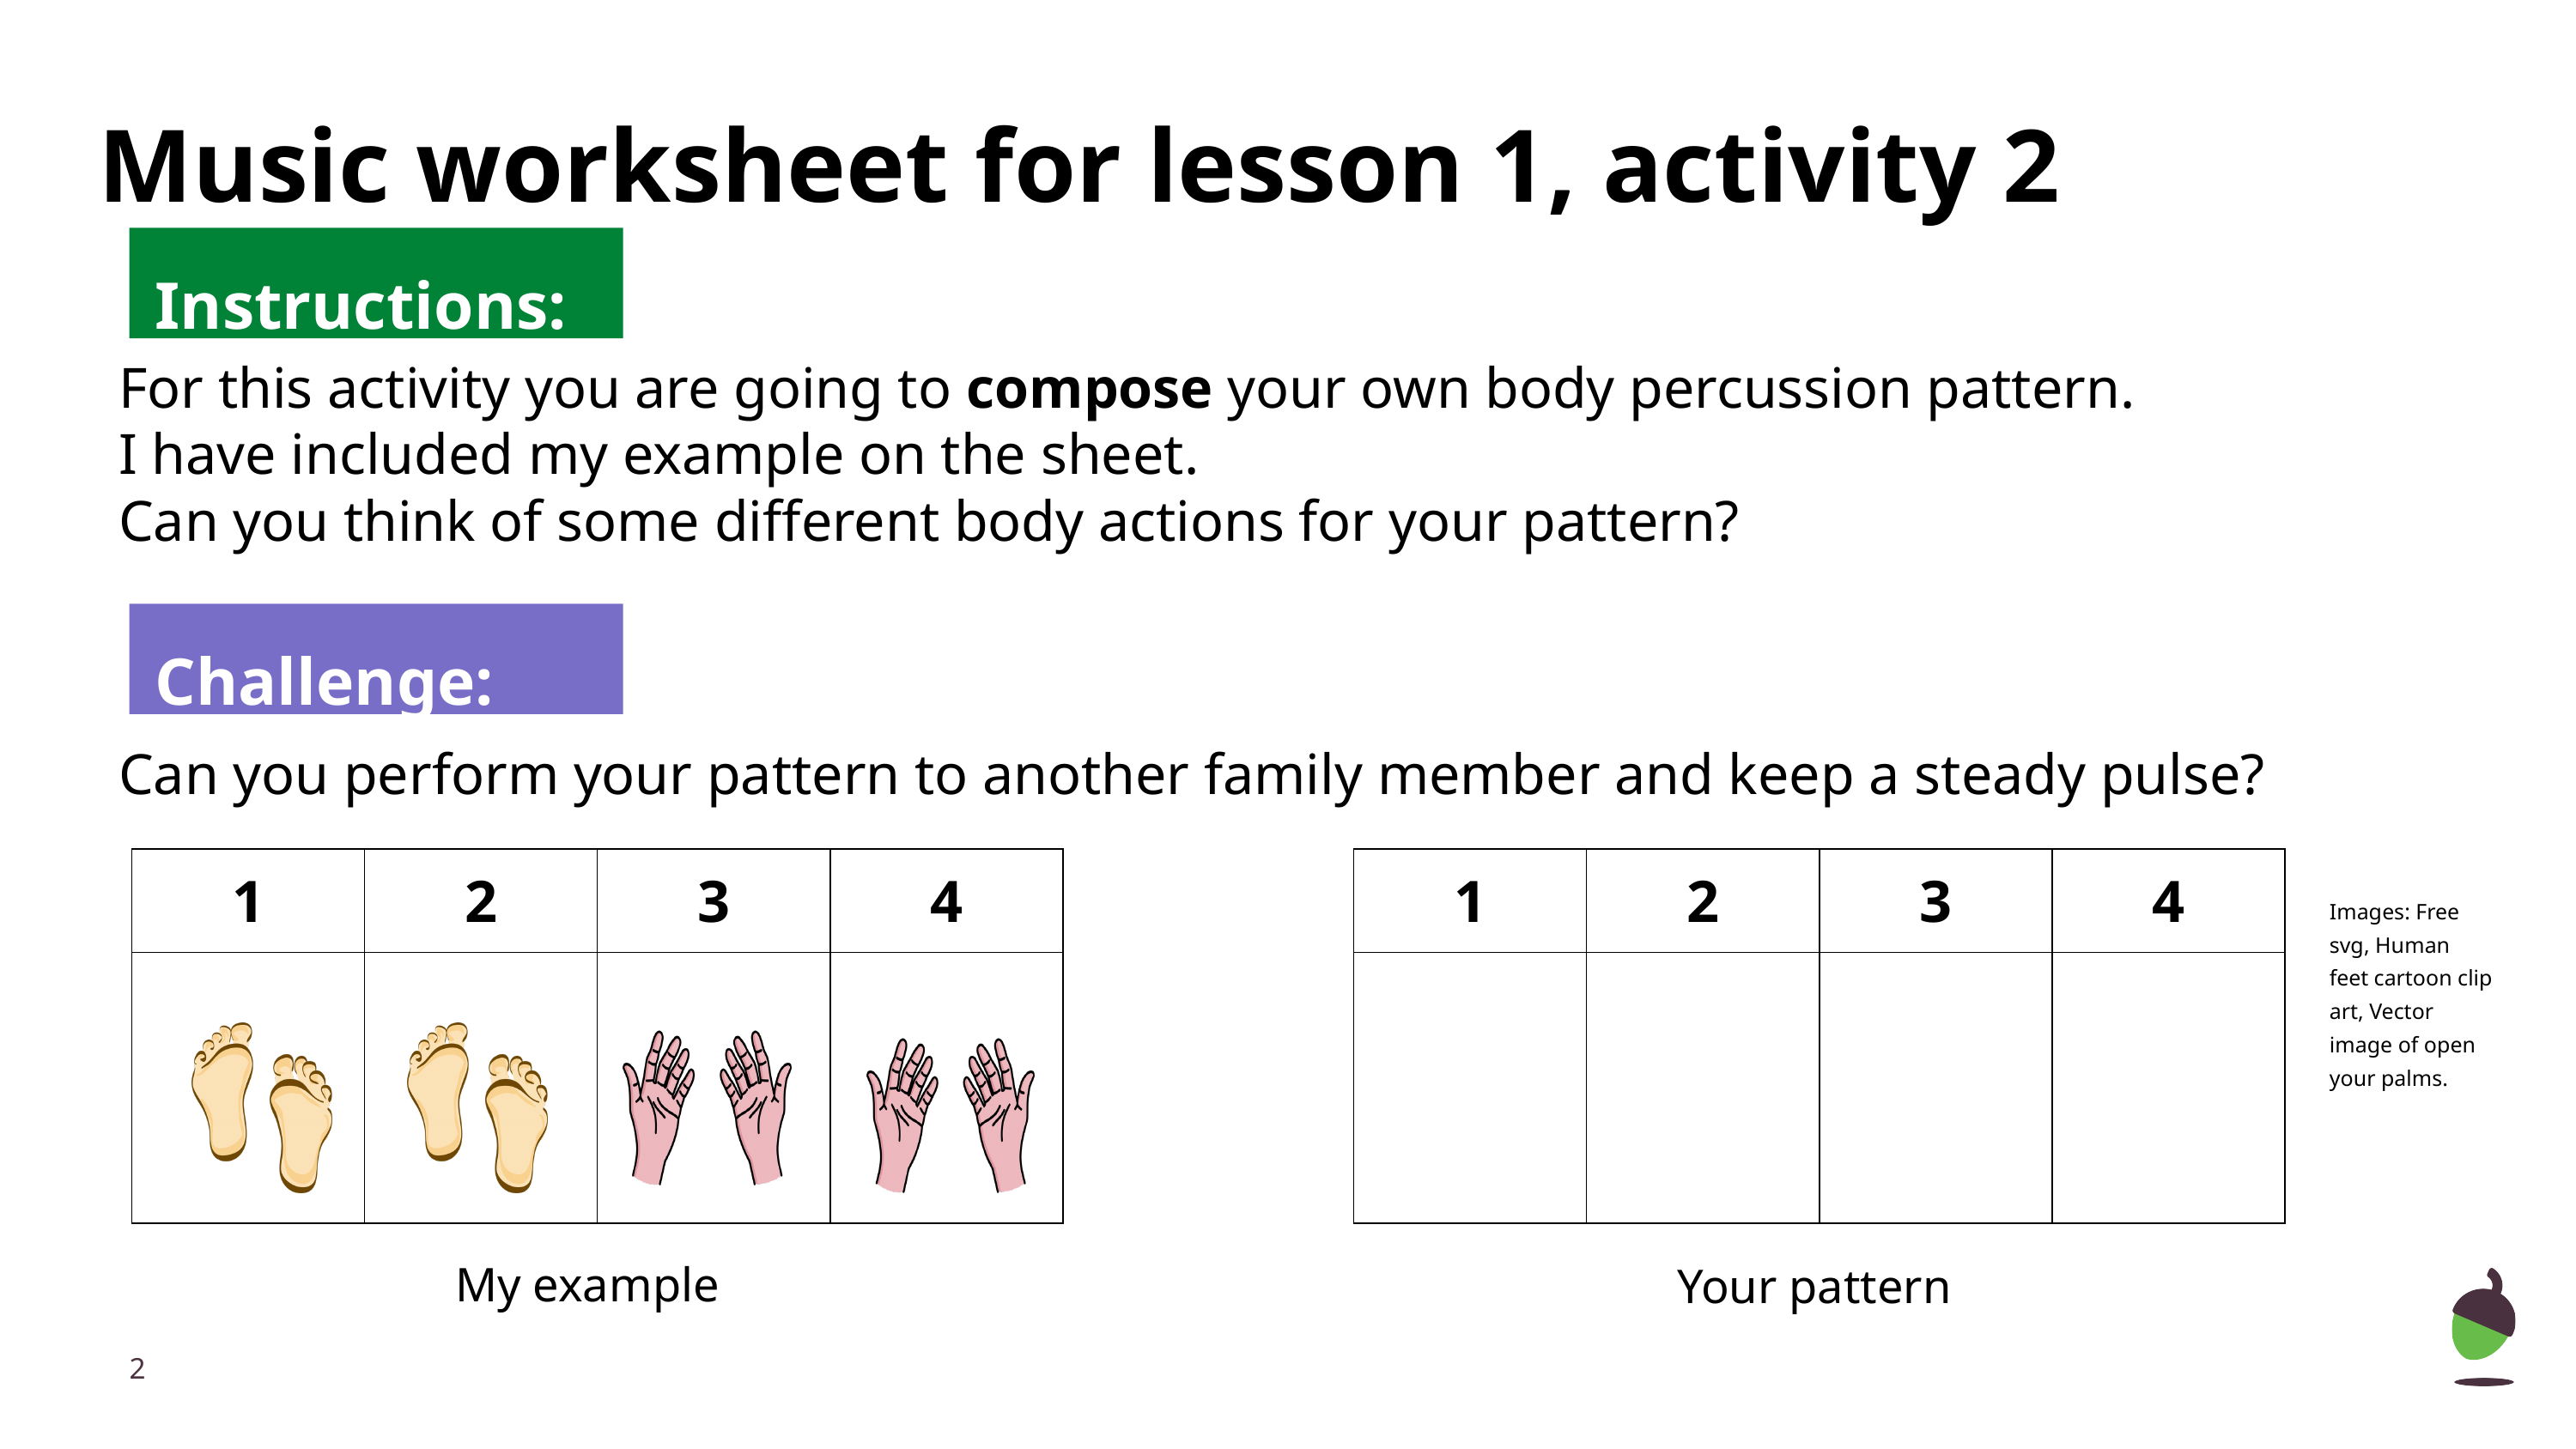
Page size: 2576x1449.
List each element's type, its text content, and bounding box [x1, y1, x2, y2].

table_cell [132, 953, 364, 1222]
text_box Challenge: [129, 603, 623, 714]
text_box Your pattern [1664, 1244, 2125, 1325]
picture [866, 1037, 1036, 1193]
table_header 1 [132, 850, 364, 952]
text_box Images: Free svg, Human feet cartoon clip art, Vector image of open your palms. [2316, 877, 2507, 1301]
table_header 4 [831, 850, 1062, 952]
text_box For this activity you are going to compose your own body percussion pattern. I have included my example on the sheet. Can you think of some different body actions for your pattern? Can you perform your pattern to another family member and keep a steady pulse? [106, 339, 2507, 591]
table_header 3 [1820, 850, 2051, 952]
picture [191, 1022, 332, 1193]
picture [623, 1030, 792, 1185]
text_box My example [442, 1242, 753, 1324]
table_header 2 [1587, 850, 1819, 952]
text_box Music worksheet for lesson 1, activity 2 [85, 71, 2487, 227]
table_cell [1820, 953, 2051, 1222]
slide_number ‹#› [129, 1349, 332, 1401]
table_cell [1587, 953, 1819, 1222]
table_cell [831, 953, 1062, 1222]
table_cell [598, 953, 829, 1222]
table_header 1 [1354, 850, 1586, 952]
table_cell [1354, 953, 1586, 1222]
table_header 4 [2053, 850, 2284, 952]
table_cell [2053, 953, 2284, 1222]
table_header 2 [365, 850, 597, 952]
table_header 3 [598, 850, 829, 952]
table_cell [365, 953, 597, 1222]
picture [407, 1022, 548, 1193]
picture [2451, 1268, 2516, 1386]
text_box Instructions: [129, 227, 623, 339]
